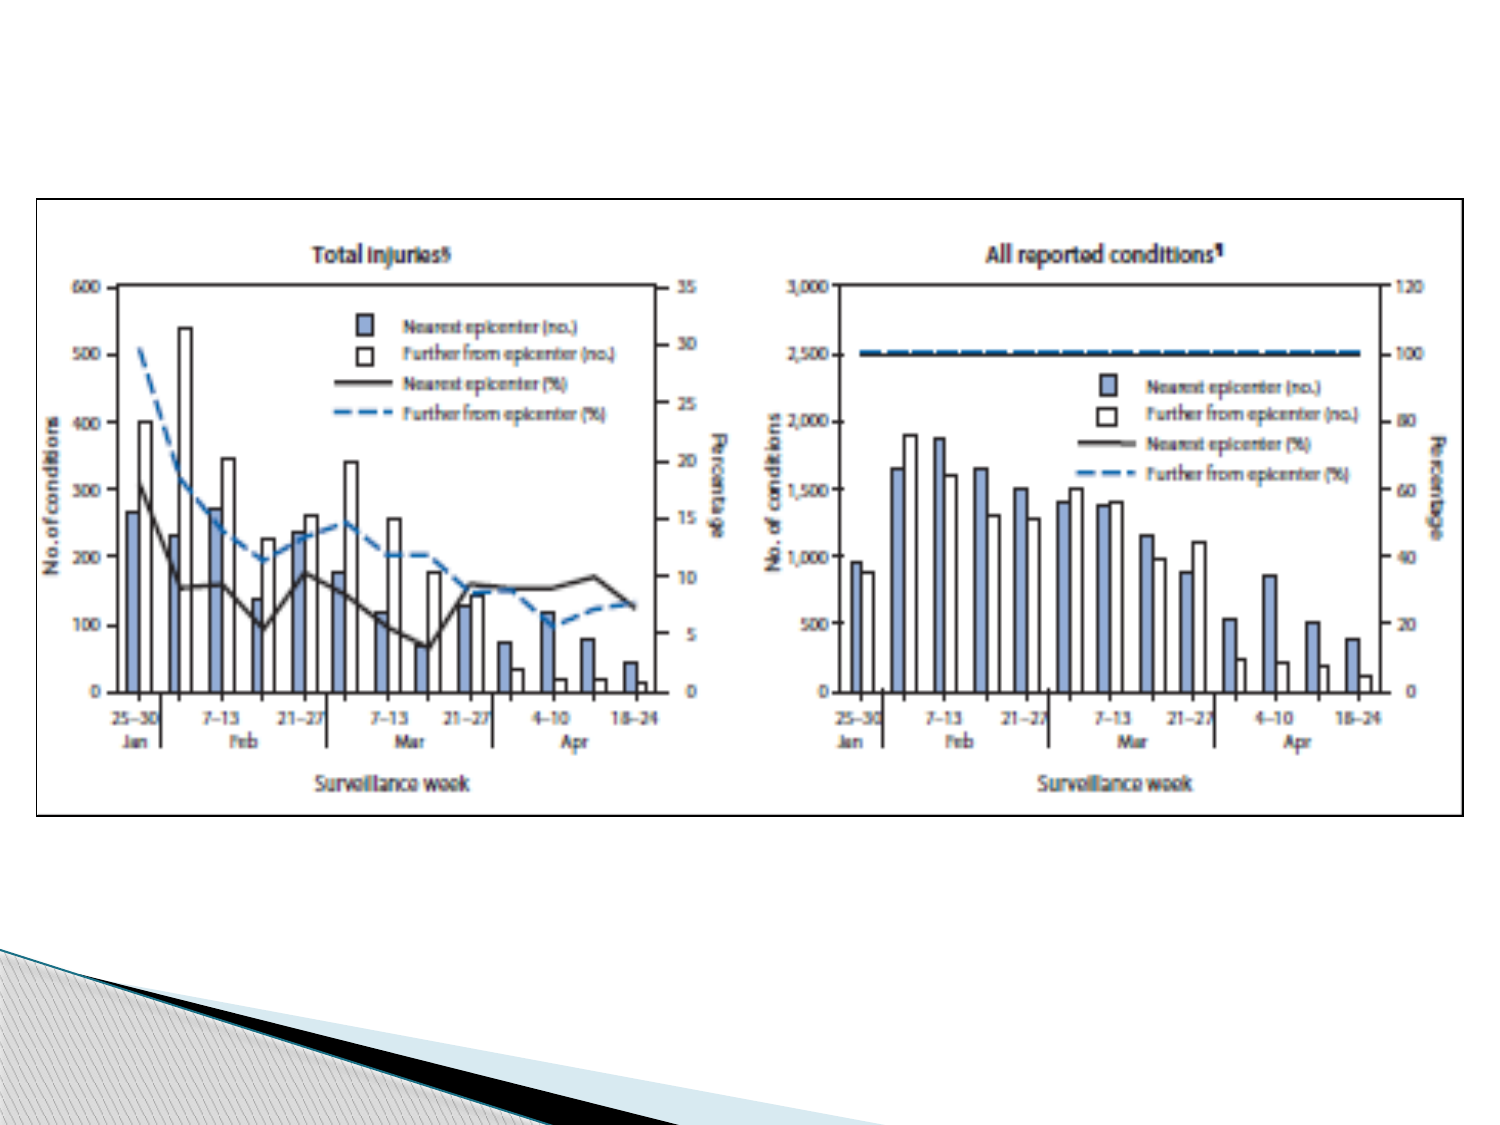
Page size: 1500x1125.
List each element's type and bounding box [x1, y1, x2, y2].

picture [37, 199, 1463, 816]
